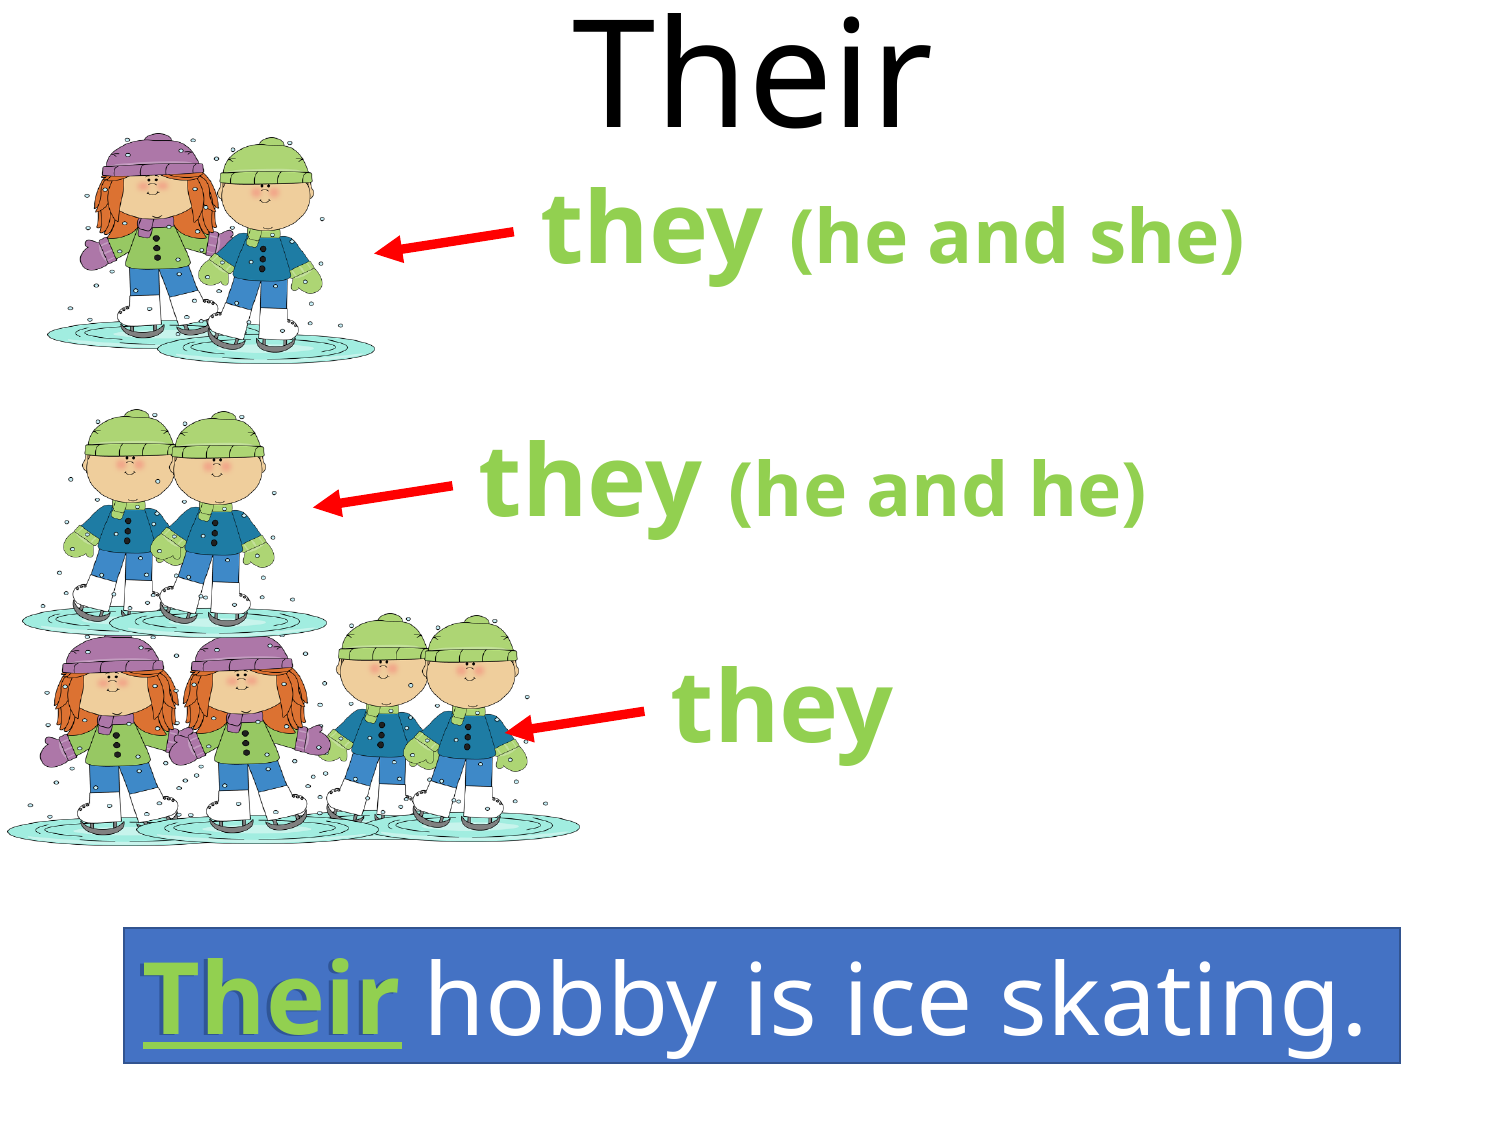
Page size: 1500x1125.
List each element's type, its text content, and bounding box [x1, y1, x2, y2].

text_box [374, 155, 1436, 292]
text_box Their hobby is ice skating. [123, 927, 1401, 1064]
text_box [47, 133, 375, 364]
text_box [327, 409, 1374, 635]
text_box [22, 409, 327, 638]
picture [7, 628, 379, 846]
text_box Their [128, 926, 418, 1062]
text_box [327, 613, 580, 842]
title Their [105, 25, 1400, 132]
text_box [504, 635, 1500, 772]
